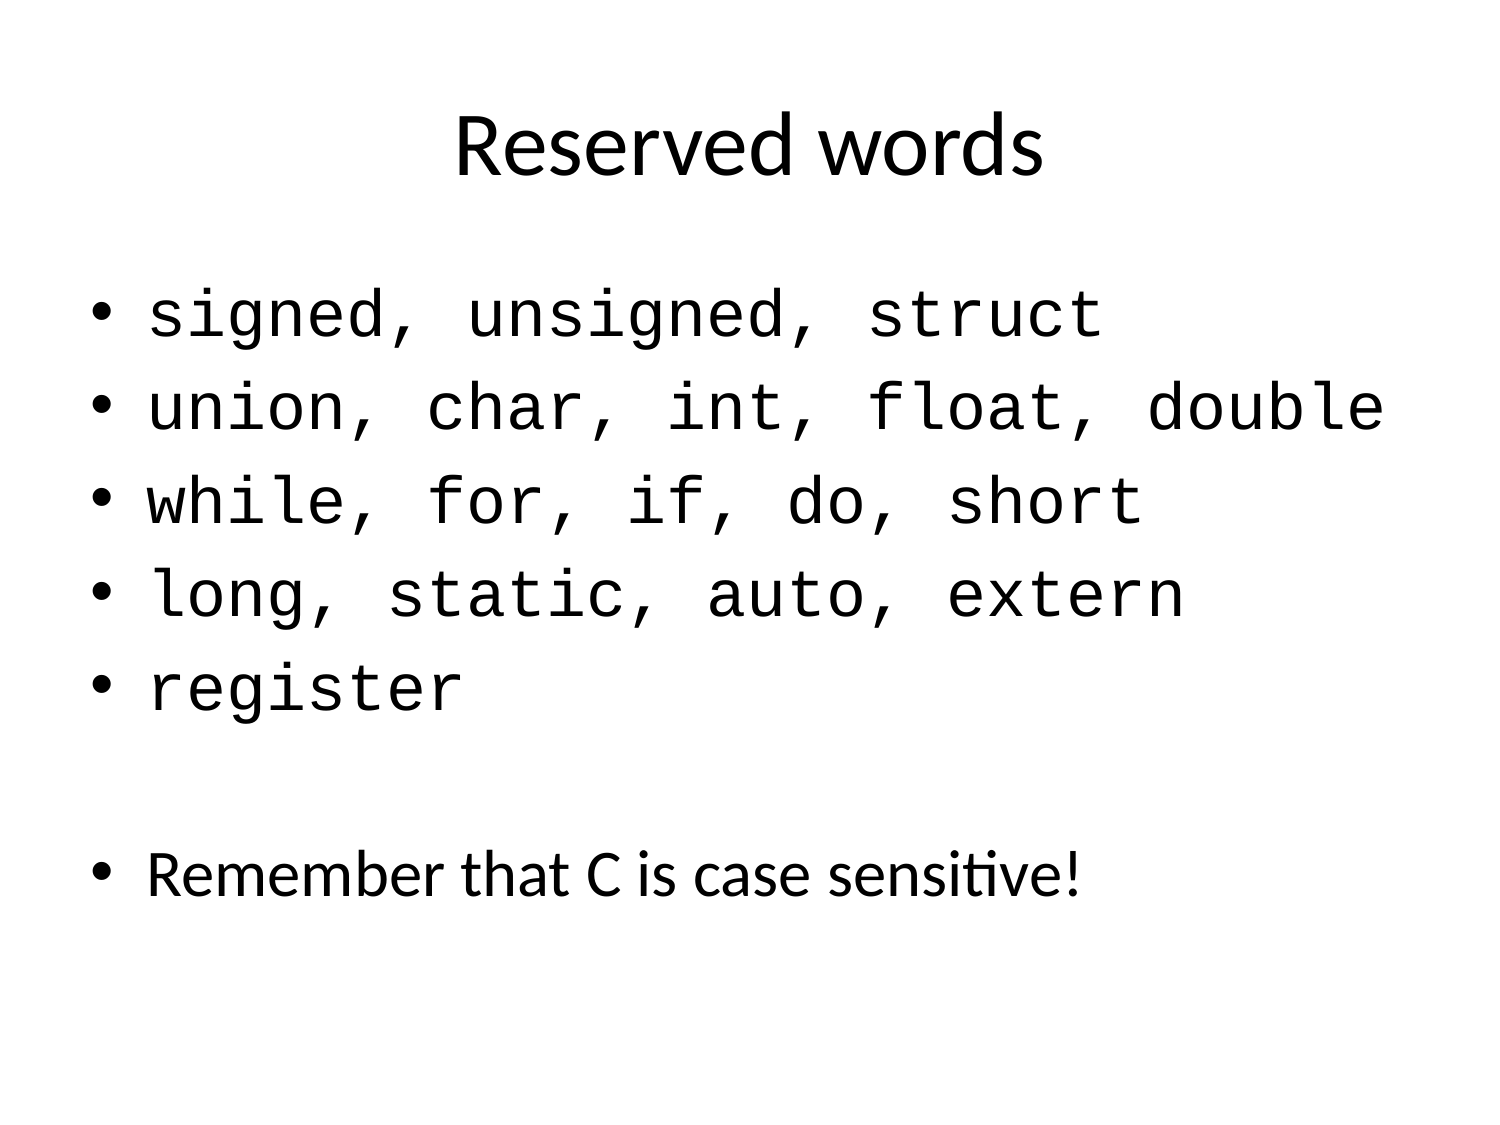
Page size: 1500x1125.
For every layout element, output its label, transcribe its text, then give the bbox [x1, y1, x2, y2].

list signed, unsigned, struct union, char, int, float, double while, for, if, do, short long, static, auto, extern register Remember that C is case sensitive! [75, 262, 1425, 1005]
title Reserved words [75, 45, 1425, 233]
